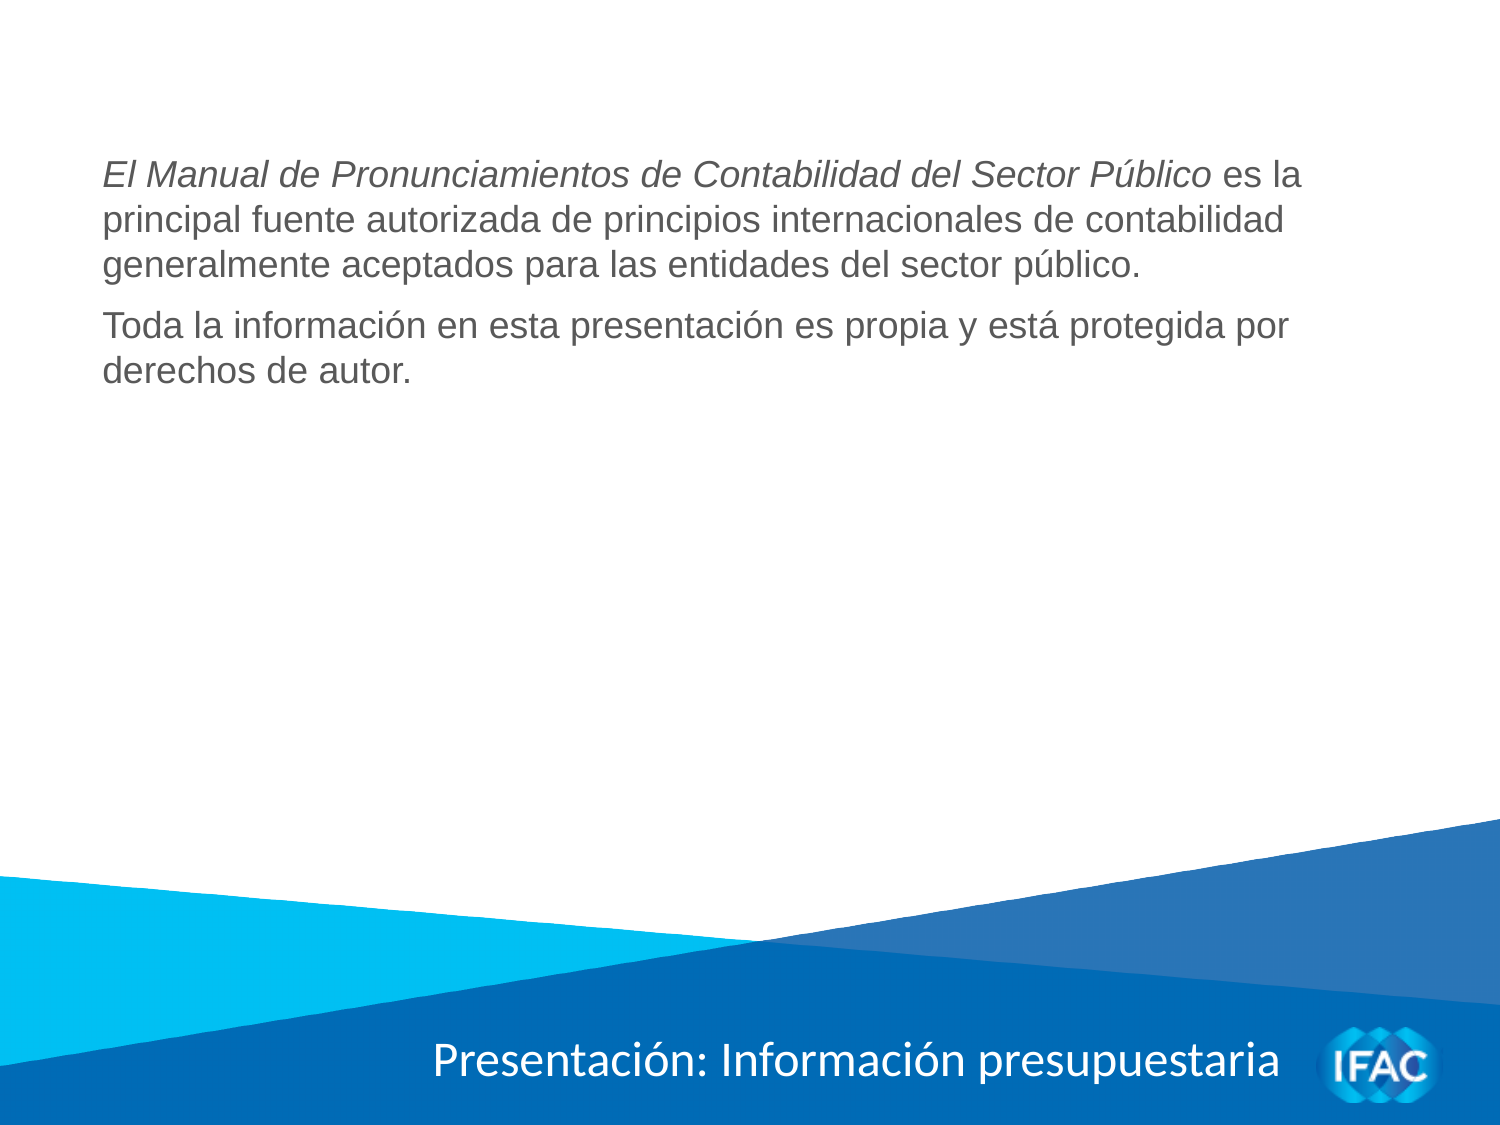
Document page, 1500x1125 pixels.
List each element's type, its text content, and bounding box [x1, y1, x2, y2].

text_box Presentación: Información presupuestaria [87, 1018, 1296, 1094]
picture [0, 445, 1500, 1125]
text_box El Manual de Pronunciamientos de Contabilidad del Sector Público es la principal fuente autorizada de principios internacionales de contabilidad generalmente aceptados para las entidades del sector público. Toda la información en esta presentación es propia y está protegida por derechos de autor. [87, 142, 1375, 505]
